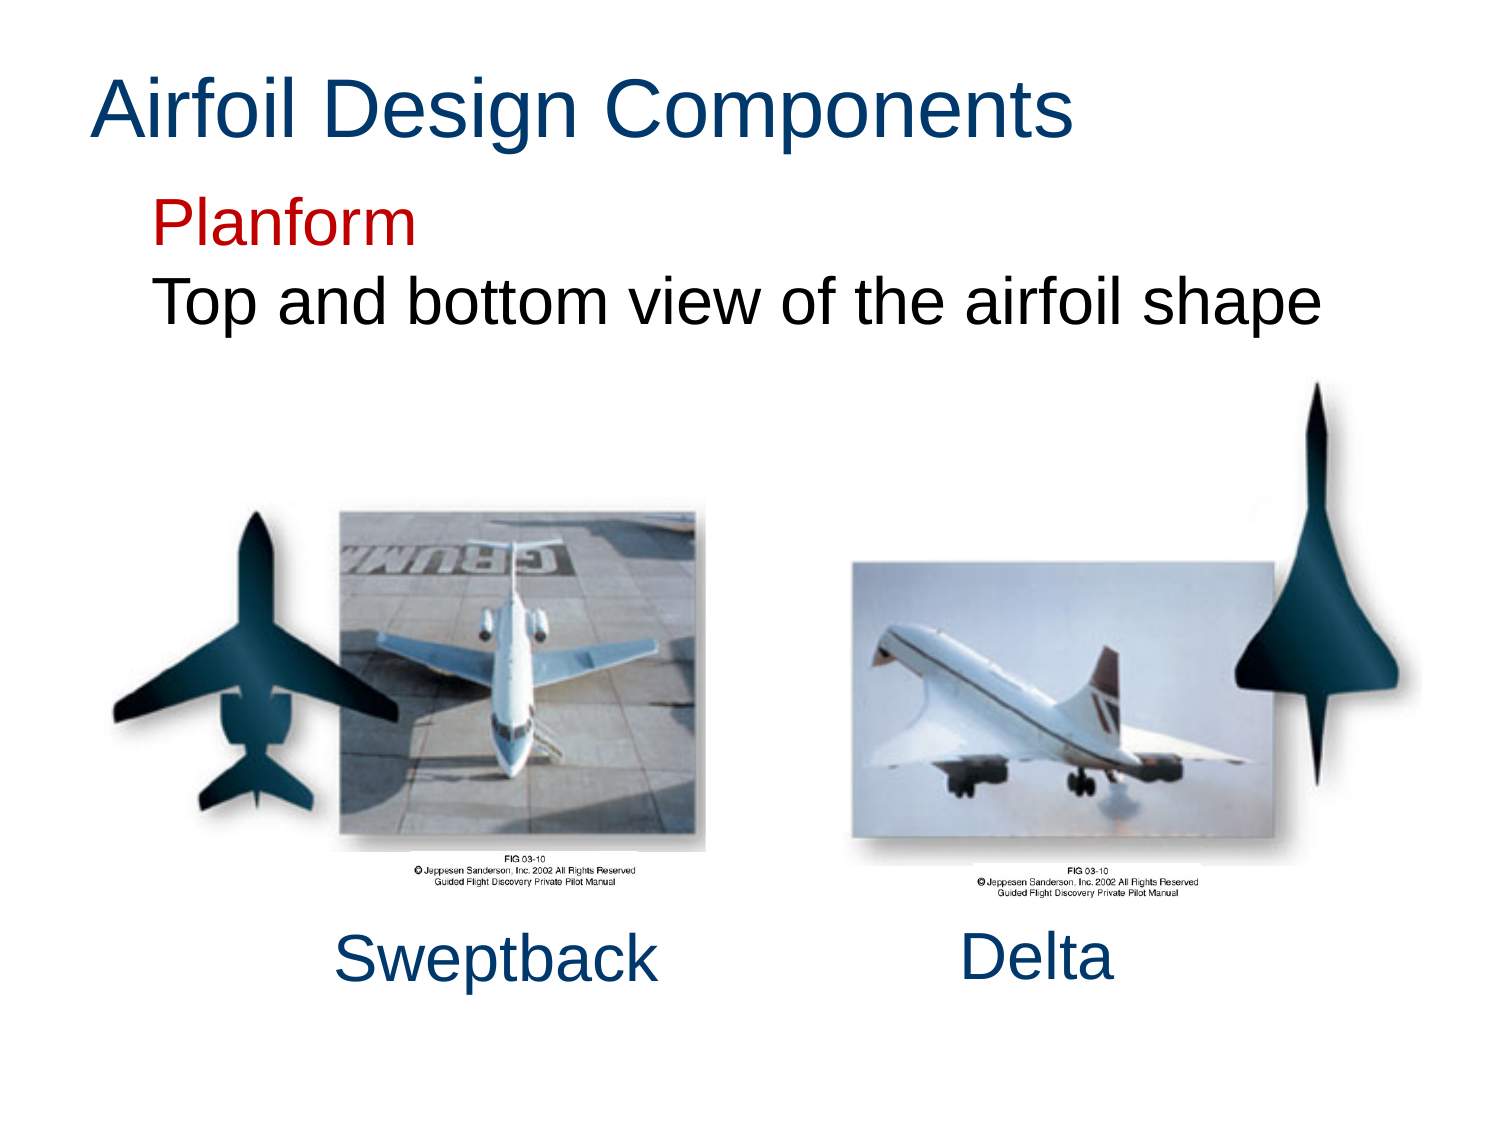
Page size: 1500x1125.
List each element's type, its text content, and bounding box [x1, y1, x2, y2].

title Airfoil Design Components [74, 44, 1426, 163]
text_box Planform Top and bottom view of the airfoil shape [136, 170, 1391, 346]
picture [60, 497, 706, 891]
text_box Delta [944, 905, 1232, 1000]
text_box Sweptback [318, 907, 683, 1002]
picture [843, 377, 1423, 902]
